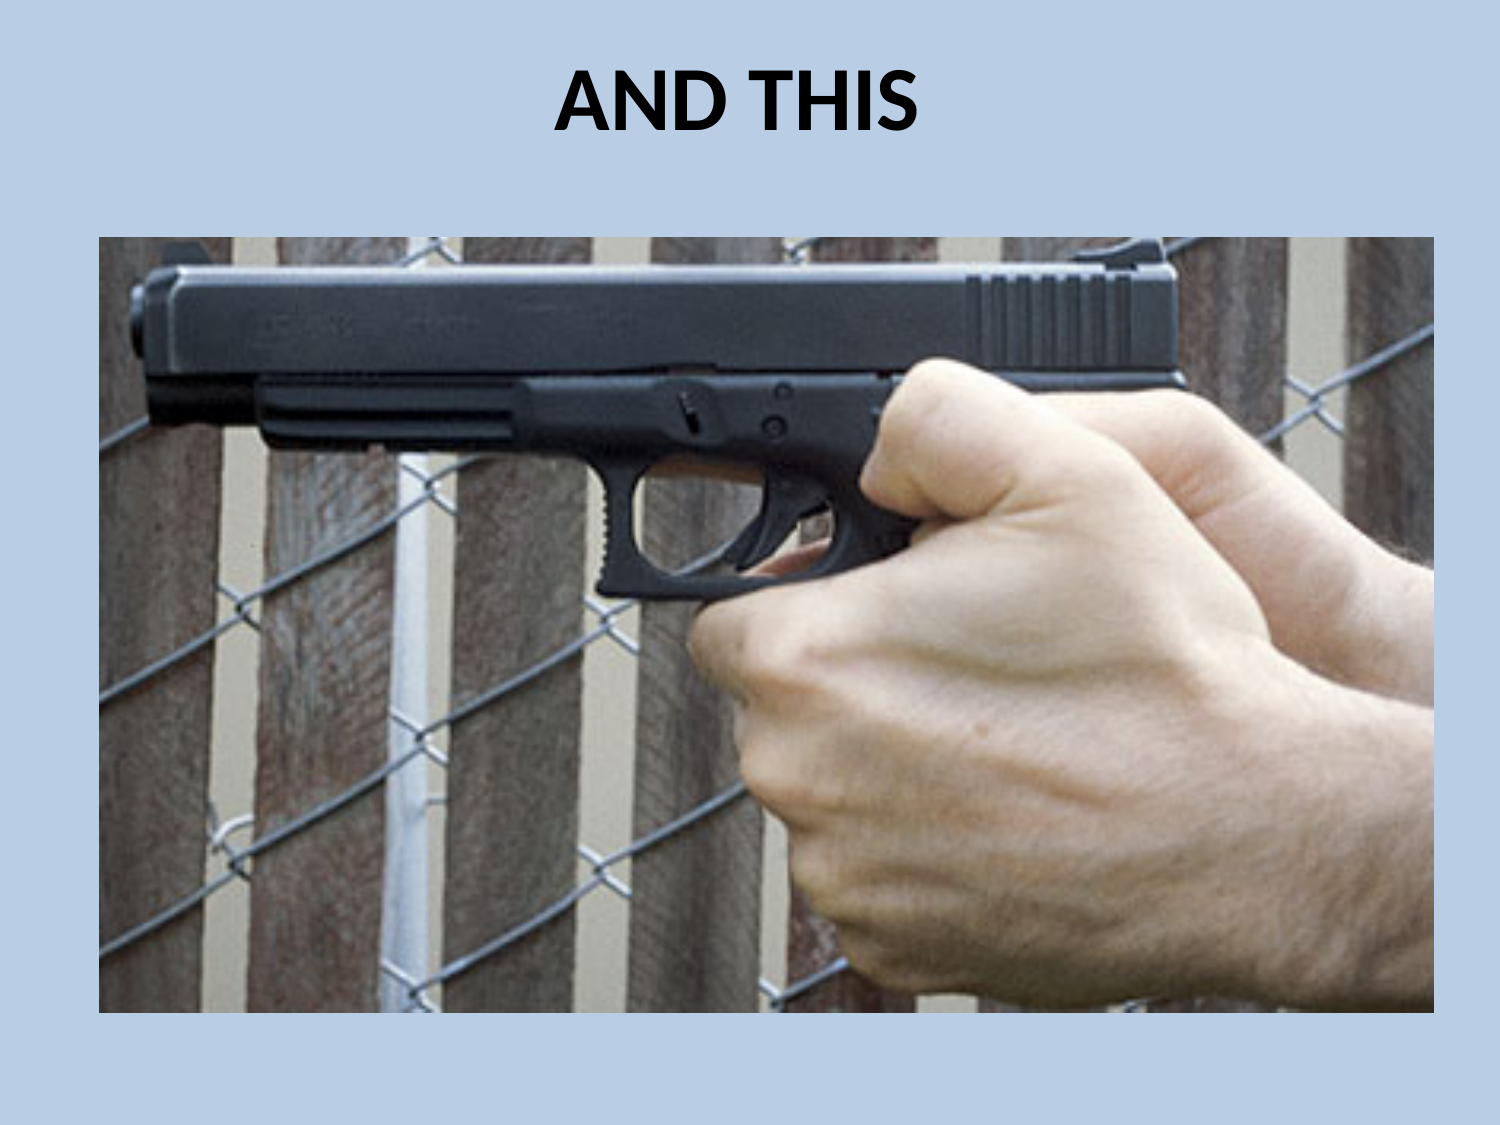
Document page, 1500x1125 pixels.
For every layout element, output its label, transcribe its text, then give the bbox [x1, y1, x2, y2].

title AND THIS [62, 0, 1413, 188]
picture [99, 237, 1435, 1013]
